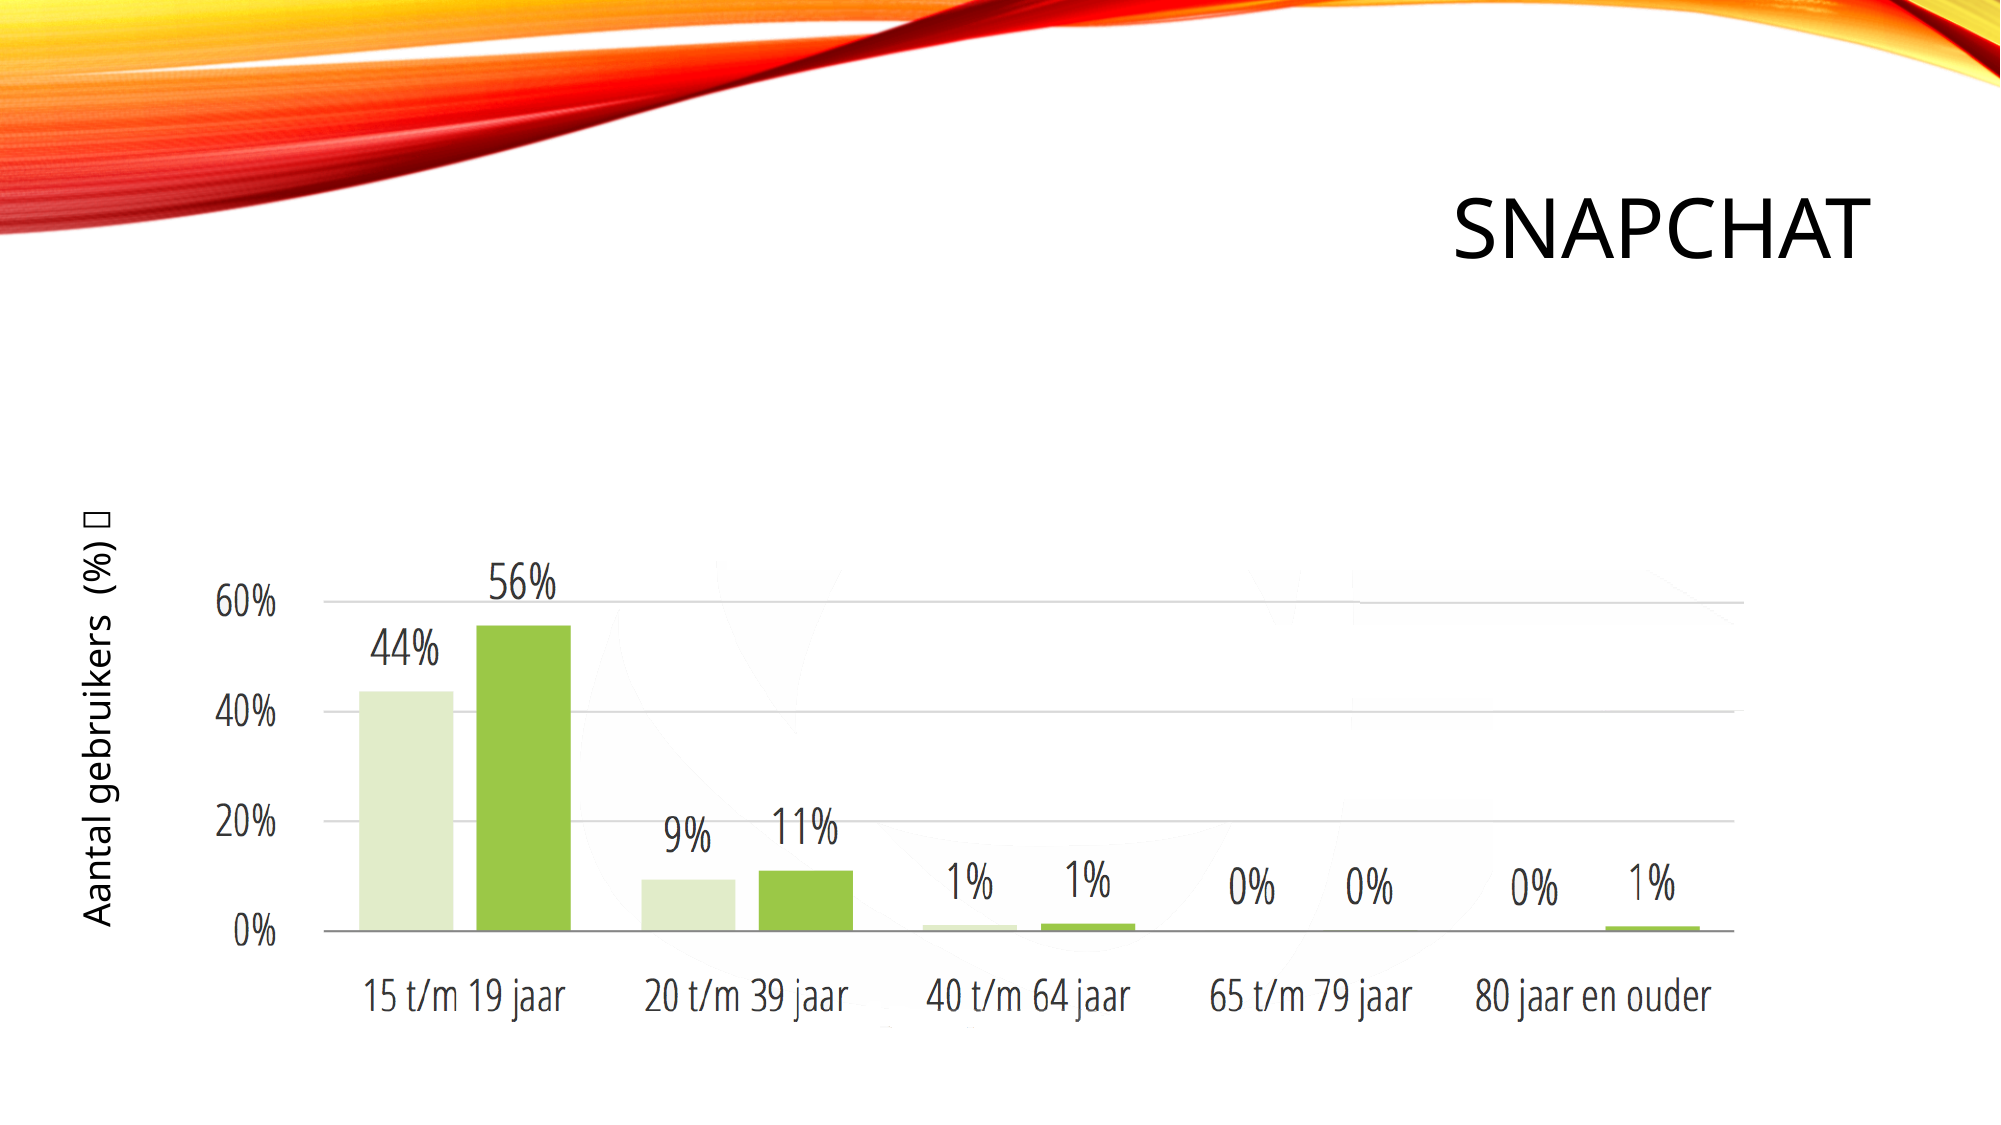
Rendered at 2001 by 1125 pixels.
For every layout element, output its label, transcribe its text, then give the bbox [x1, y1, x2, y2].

picture [205, 526, 1857, 1042]
picture [0, 0, 2000, 237]
title snapchat [474, 125, 1888, 338]
text_box Aantal gebruikers (%)  [65, 402, 142, 943]
